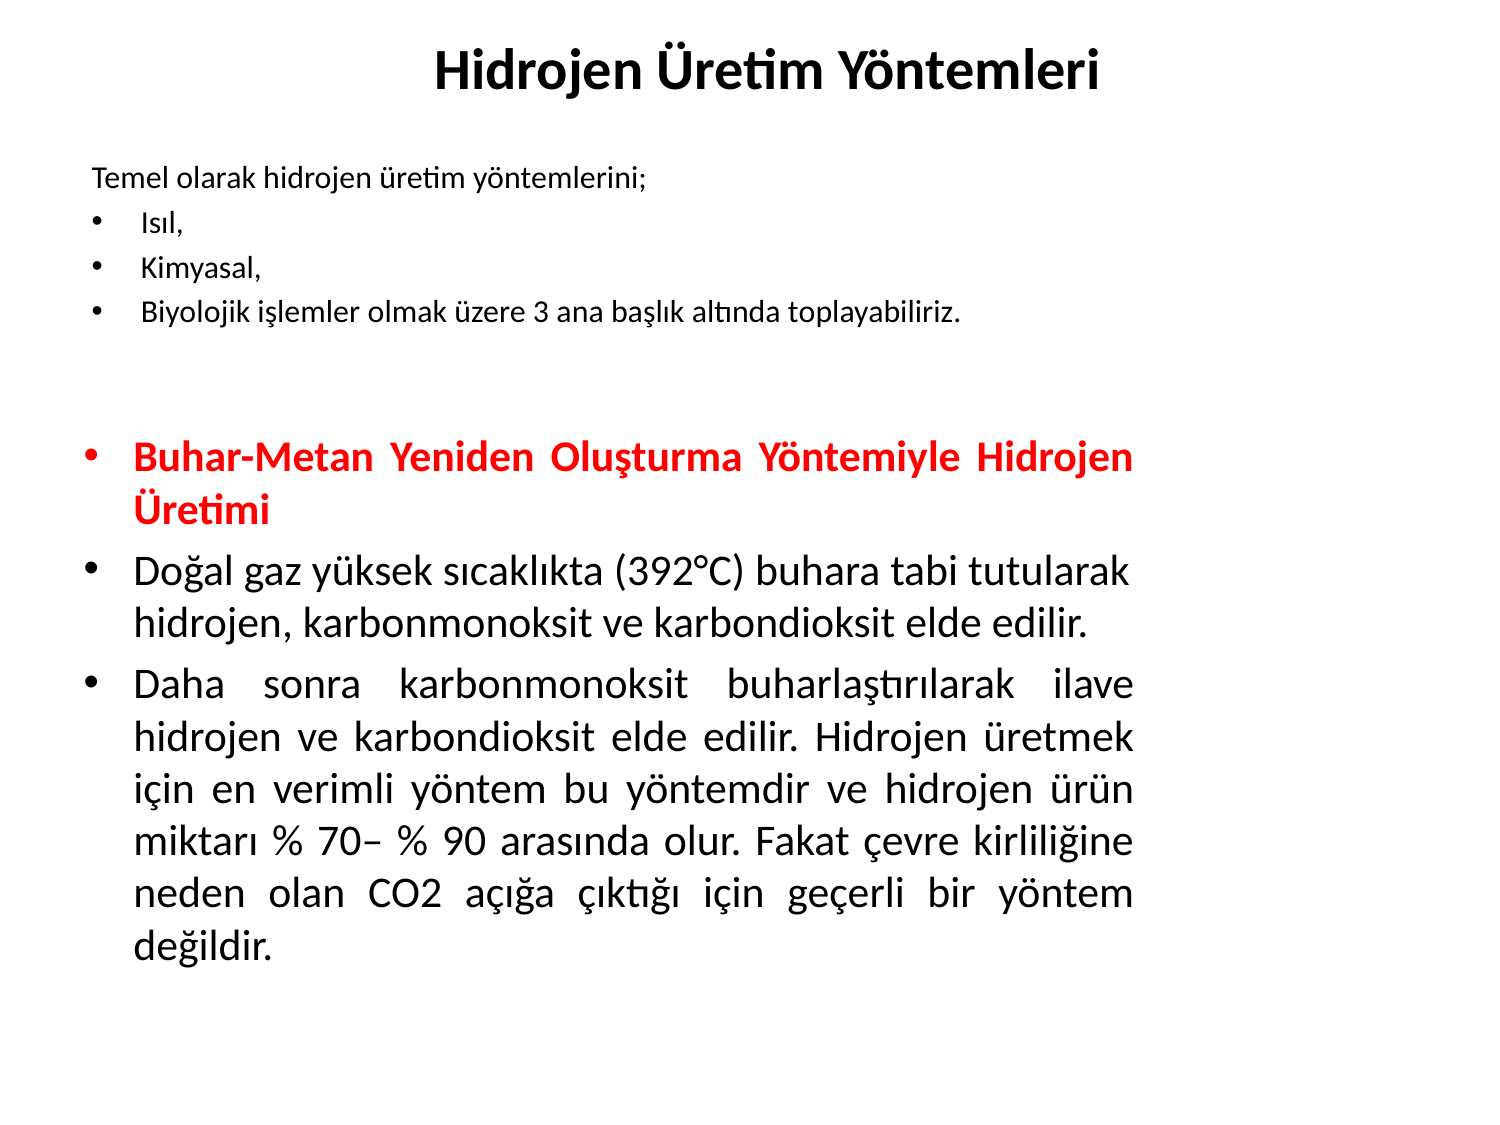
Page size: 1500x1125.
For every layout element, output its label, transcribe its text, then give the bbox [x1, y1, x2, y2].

list Temel olarak hidrojen üretim yöntemlerini; Isıl, Kimyasal, Biyolojik işlemler olmak üzere 3 ana başlık altında toplayabiliriz. [76, 149, 1154, 338]
title Hidrojen Üretim Yöntemleri [348, 19, 1188, 114]
text_box Buhar-Metan Yeniden Oluşturma Yöntemiyle Hidrojen Üretimi Doğal gaz yüksek sıcaklıkta (392°C) buhara tabi tutularak hidrojen, karbonmonoksit ve karbondioksit elde edilir. Daha sonra karbonmonoksit buharlaştırılarak ilave hidrojen ve karbondioksit elde edilir. Hidrojen üretmek için en verimli yöntem bu yöntemdir ve hidrojen ürün miktarı % 70– % 90 arasında olur. Fakat çevre kirliliğine neden olan CO2 açığa çıktığı için geçerli bir yöntem değildir. [68, 420, 1150, 1007]
